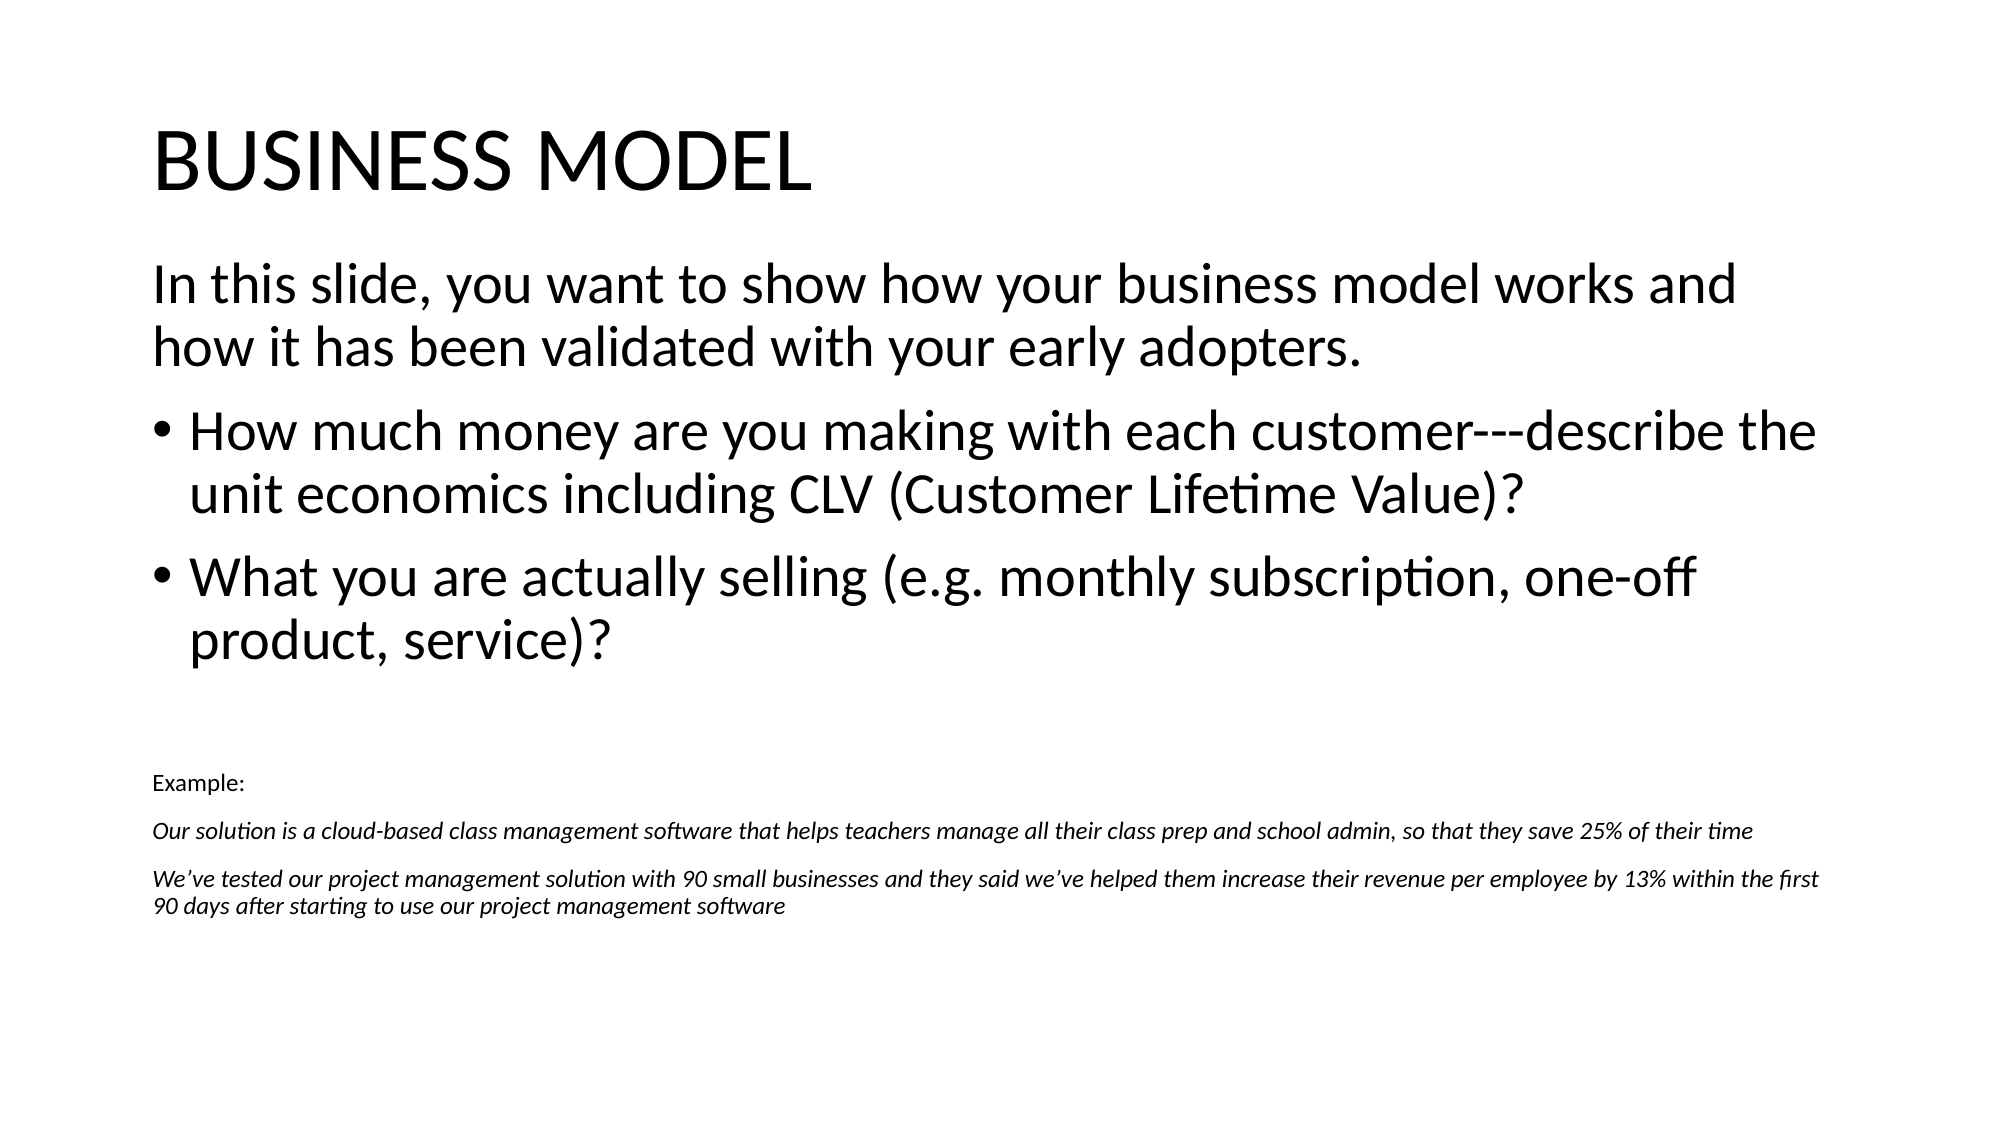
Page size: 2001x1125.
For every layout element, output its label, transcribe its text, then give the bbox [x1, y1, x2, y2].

text_box Example: Our solution is a cloud-based class management software that helps teachers manage all their class prep and school admin, so that they save 25% of their time We’ve tested our project management solution with 90 small businesses and they said we’ve helped them increase their revenue per employee by 13% within the first 90 days after starting to use our project management software [137, 762, 1863, 1071]
title BUSINESS MODEL [137, 52, 1863, 246]
list In this slide, you want to show how your business model works and how it has been validated with your early adopters. How much money are you making with each customer---describe the unit economics including CLV (Customer Lifetime Value)? What you are actually selling (e.g. monthly subscription, one-off product, service)? [137, 246, 1863, 762]
